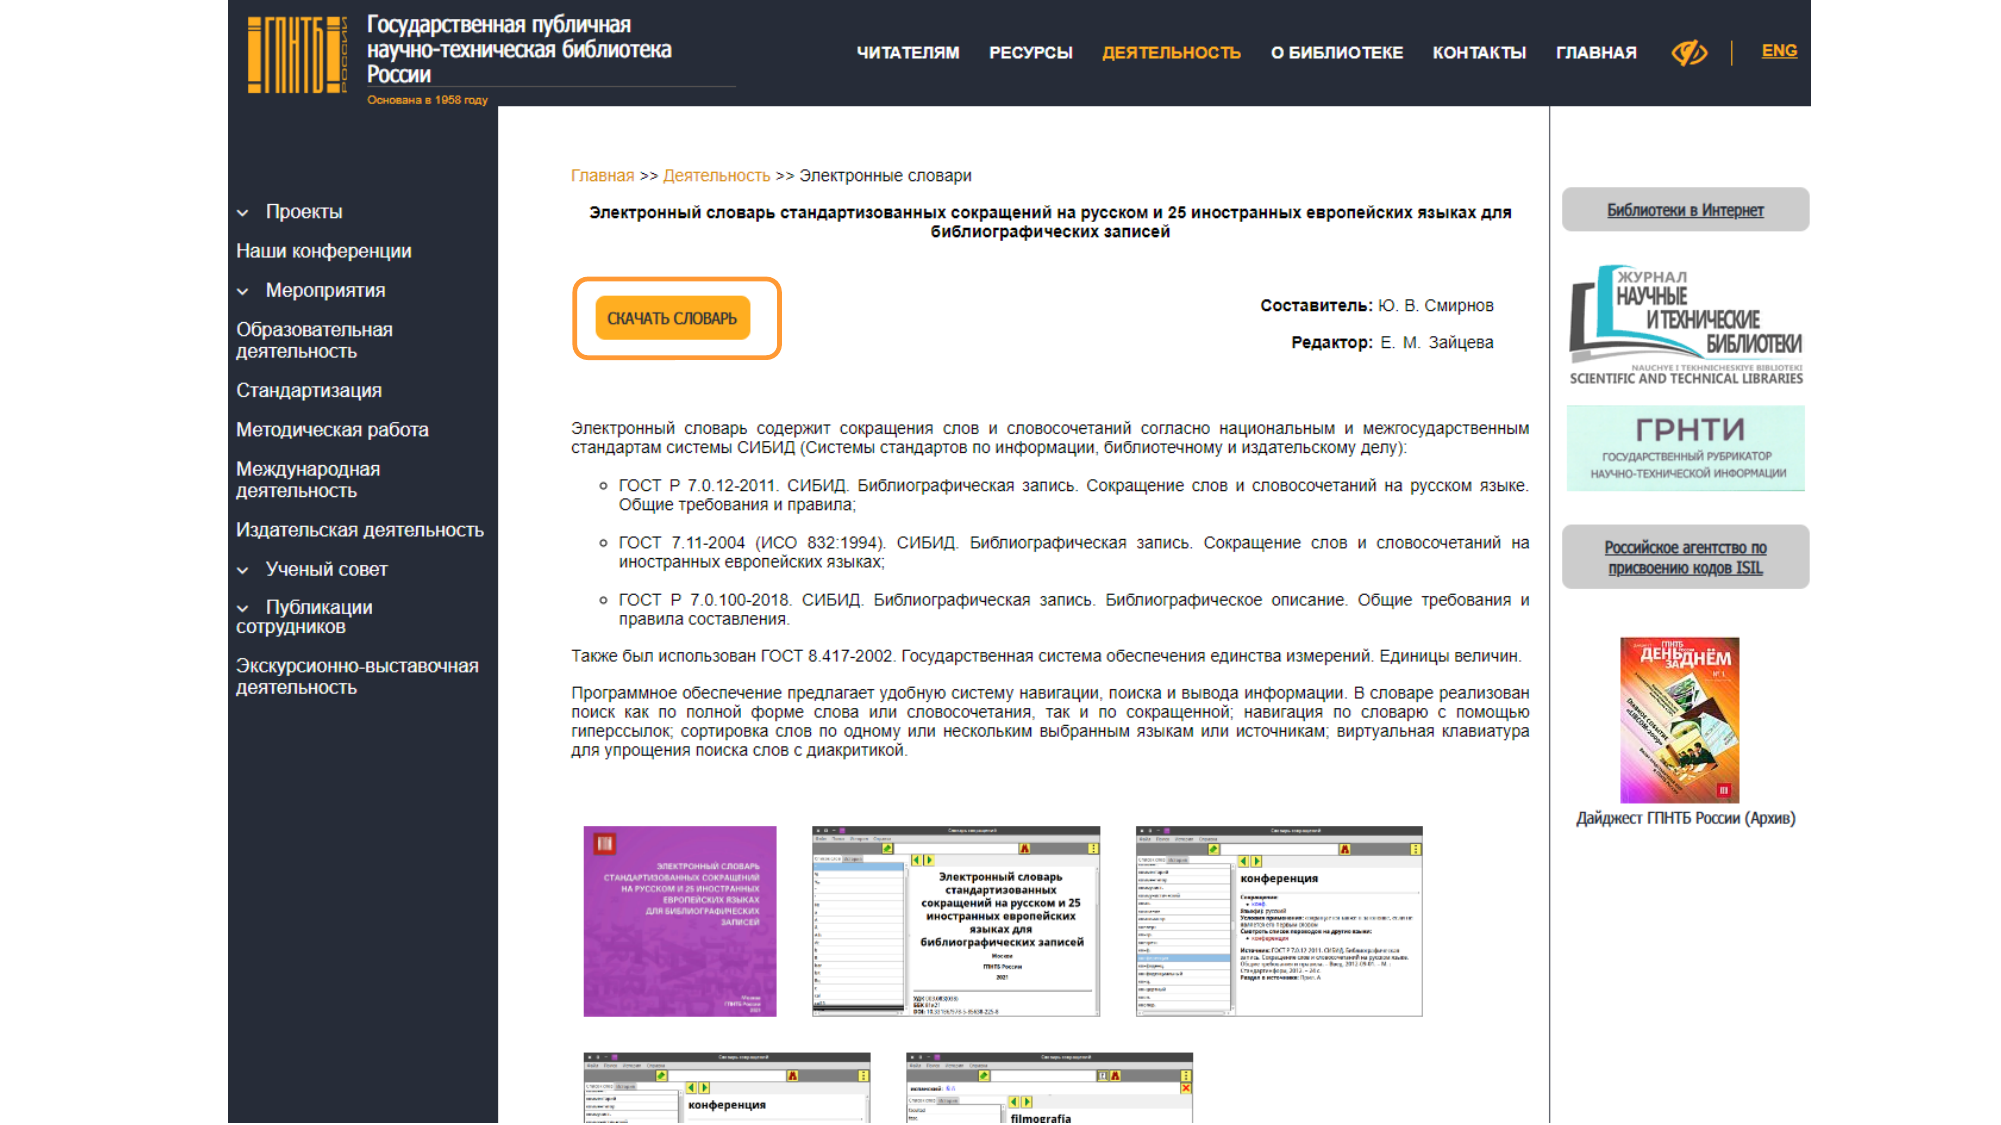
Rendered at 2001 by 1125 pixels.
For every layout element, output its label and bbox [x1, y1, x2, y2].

picture [228, 0, 1811, 1123]
